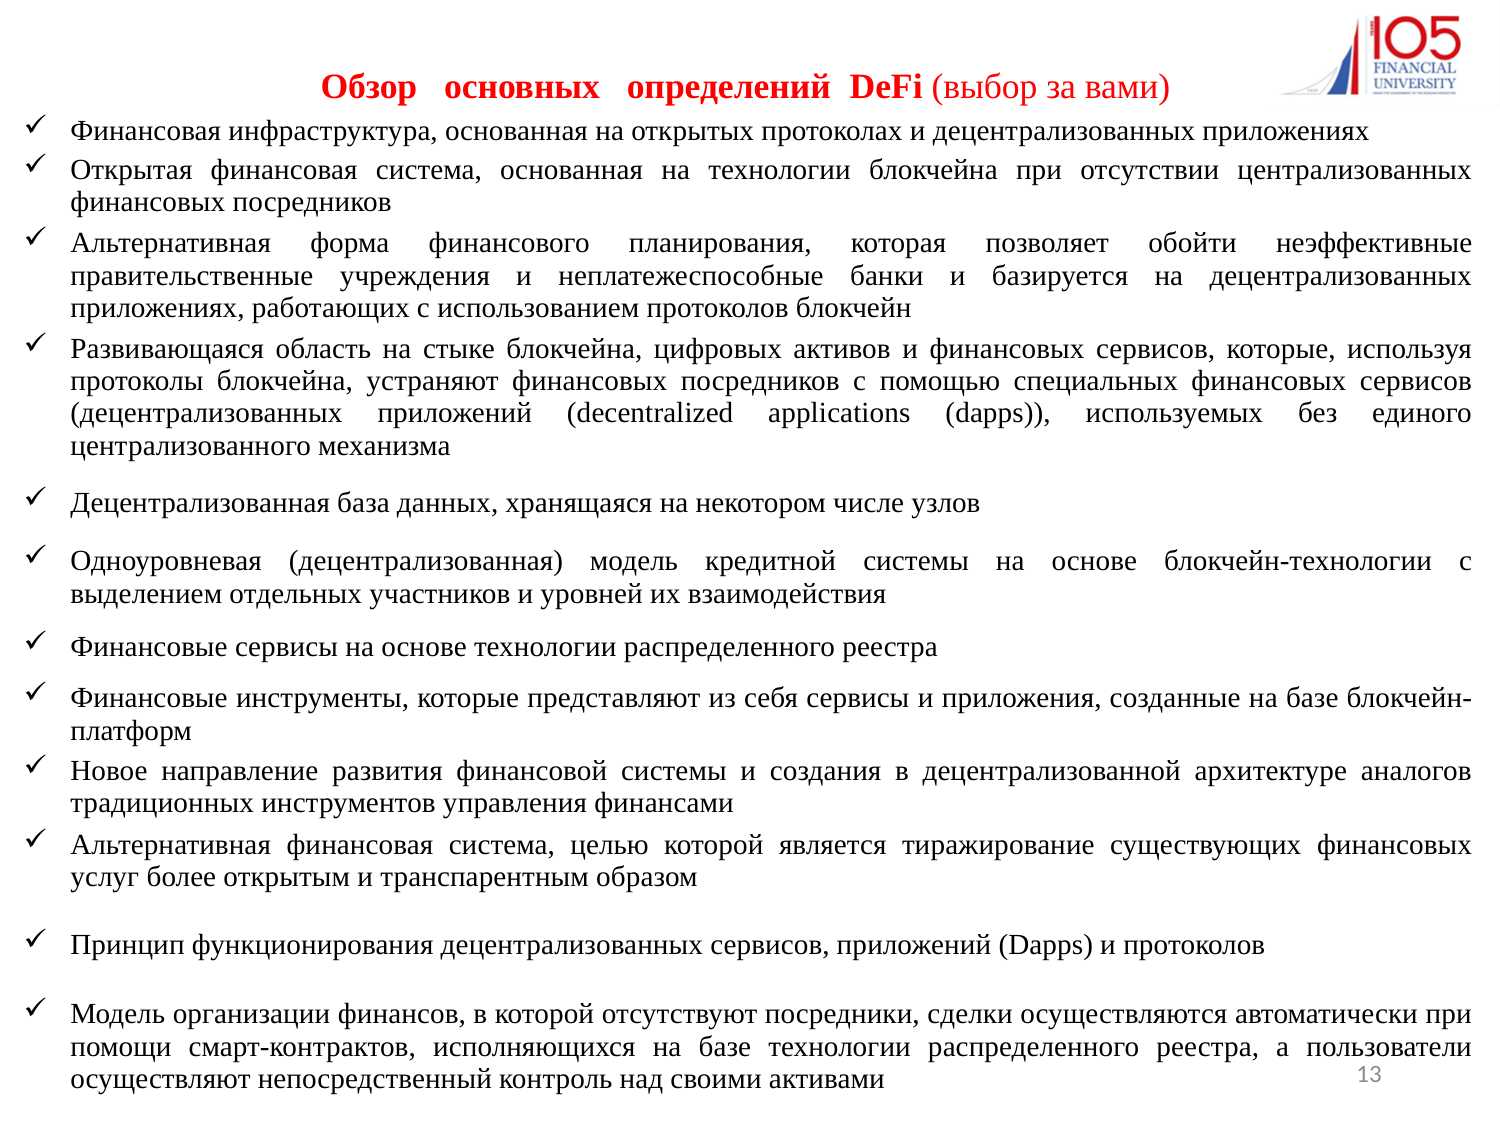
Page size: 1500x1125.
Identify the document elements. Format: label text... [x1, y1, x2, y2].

table_cell Альтернативная форма финансового планирования, которая позволяет обойти неэффективные правительственные учреждения и неплатежеспособные банки и базируется на децентрализованных приложениях, работающих с использованием протоколов блокчейн [21, 222, 1476, 328]
table_cell Развивающаяся область на стыке блокчейна, цифровых активов и финансовых сервисов, которые, используя протоколы блокчейна, устраняют финансовых посредников с помощью специальных финансовых сервисов (децентрализованных приложений (decentralized applications (dapps)), используемых без единого централизованного механизма [21, 330, 1476, 464]
title Обзор основных определений DeFi (выбор за вами) [103, 59, 1397, 110]
table_cell Новое направление развития финансовой системы и создания в децентрализованной архитектуре аналогов традиционных инструментов управления финансами [21, 749, 1476, 824]
table_cell Финансовые инструменты, которые представляют из себя сервисы и приложения, созданные на базе блокчейн-платформ [21, 681, 1476, 747]
table_header Финансовая инфраструктура, основанная на открытых протоколах и децентрализованных приложениях [21, 112, 1476, 147]
picture [1271, 0, 1500, 108]
slide_number 13 [1059, 1042, 1397, 1103]
table_cell Альтернативная финансовая система, целью которой является тиражирование существующих финансовых услуг более открытым и транспарентным образом [21, 825, 1476, 895]
table_cell Одноуровневая (децентрализованная) модель кредитной системы на основе блокчейн-технологии с выделением отдельных участников и уровней их взаимодействия [21, 542, 1476, 612]
table_cell Финансовые сервисы на основе технологии распределенного реестра [21, 614, 1476, 679]
table_cell Модель организации финансов, в которой отсутствуют посредники, сделки осуществляются автоматически при помощи смарт-контрактов, исполняющихся на базе технологии распределенного реестра, а пользователи осуществляют непосредственный контроль над своими активами [21, 993, 1476, 1099]
table_cell Принцип функционирования децентрализованных сервисов, приложений (Dapps) и протоколов [21, 897, 1476, 991]
table_cell Децентрализованная база данных, хранящаяся на некотором числе узлов [21, 465, 1476, 540]
table_cell Открытая финансовая система, основанная на технологии блокчейна при отсутствии централизованных финансовых посредников [21, 152, 1476, 221]
